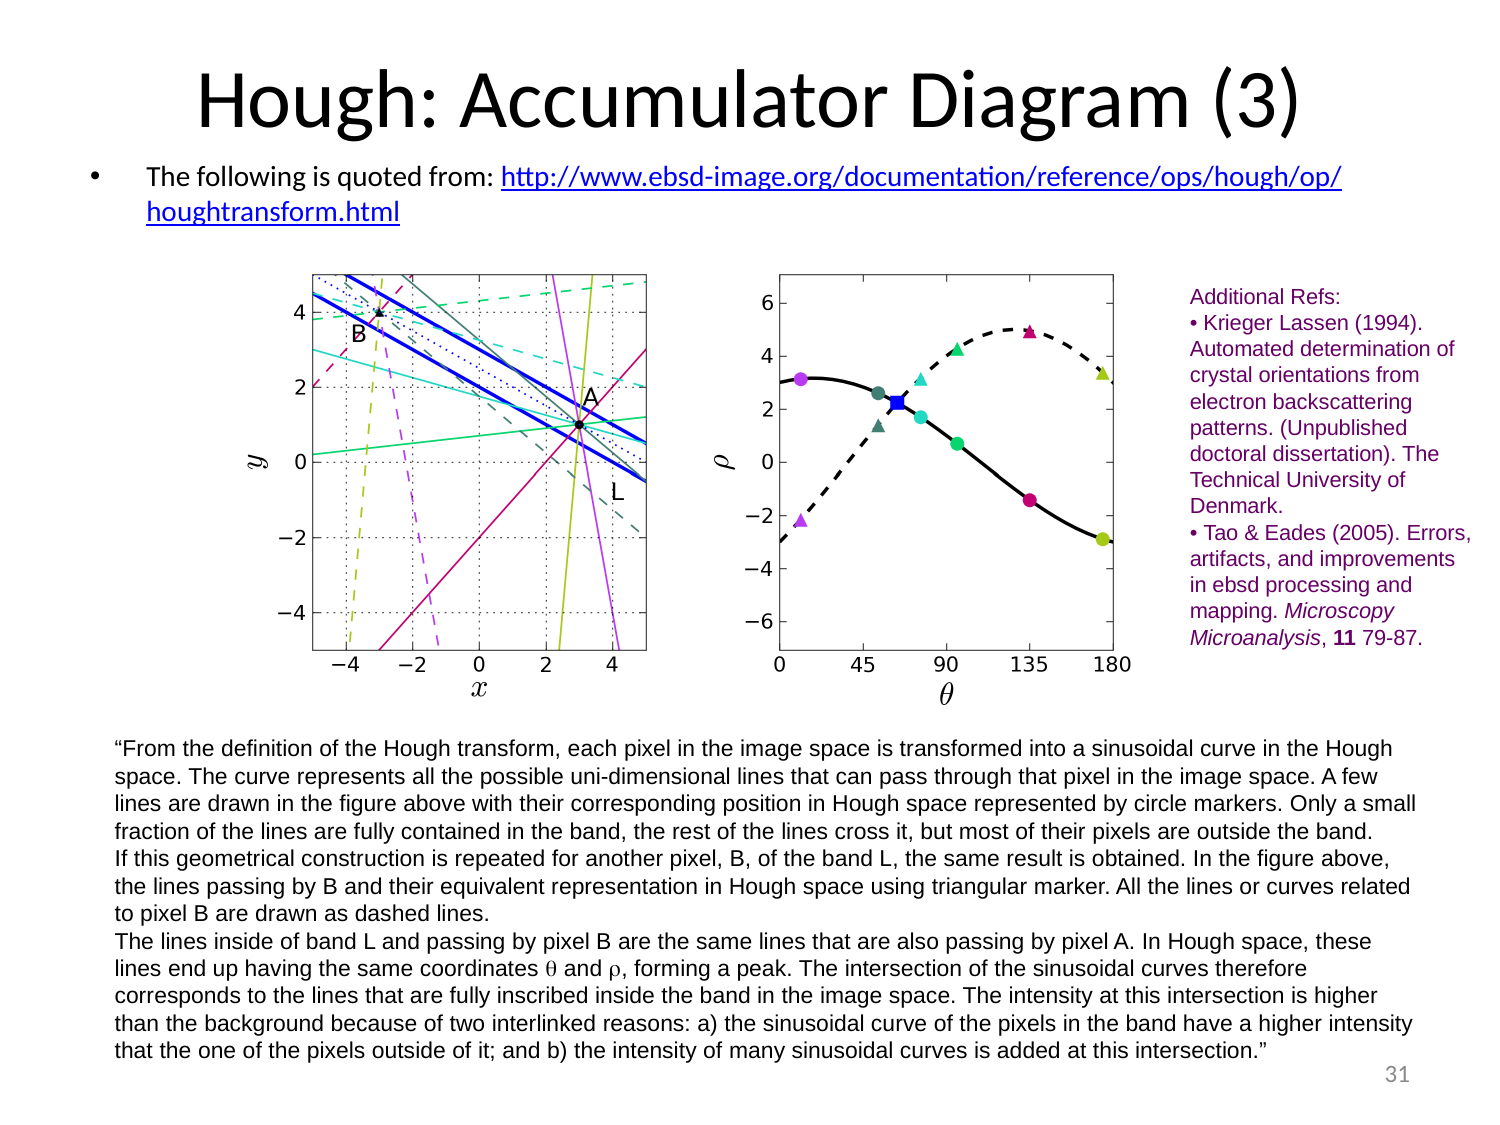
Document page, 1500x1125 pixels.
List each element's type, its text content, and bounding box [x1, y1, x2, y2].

list The following is quoted from: http://www.ebsd-image.org/documentation/reference/ops/hough/op/houghtransform.html [74, 149, 1426, 288]
slide_number 31 [1074, 1071, 1425, 1103]
text_box “From the definition of the Hough transform, each pixel in the image space is transformed into a sinusoidal curve in the Hough space. The curve represents all the possible uni-dimensional lines that can pass through that pixel in the image space. A few lines are drawn in the figure above with their corresponding position in Hough space represented by circle markers. Only a small fraction of the lines are fully contained in the band, the rest of the lines cross it, but most of their pixels are outside the band. If this geometrical construction is repeated for another pixel, B, of the band L, the same result is obtained. In the figure above, the lines passing by B and their equivalent representation in Hough space using triangular marker. All the lines or curves related to pixel B are drawn as dashed lines. The lines inside of band L and passing by pixel B are the same lines that are also passing by pixel A. In Hough space, these lines end up having the same coordinates q and r, forming a peak. The intersection of the sinusoidal curves therefore corresponds to the lines that are fully inscribed inside the band in the image space. The intensity at this intersection is higher than the background because of two interlinked reasons: a) the sinusoidal curve of the pixels in the band have a higher intensity that the one of the pixels outside of it; and b) the intensity of many sinusoidal curves is added at this intersection.” [99, 726, 1438, 1071]
text_box Additional Refs: • Krieger Lassen (1994). Automated determination of crystal orientations from electron backscattering patterns. (Unpublished doctoral dissertation). The Technical University of Denmark. • Tao & Eades (2005). Errors, artifacts, and improvements in ebsd processing and mapping. Microscopy Microanalysis, 11 79-87. [1216, 274, 1488, 657]
picture [212, 224, 1213, 726]
title Hough: Accumulator Diagram (3) [74, 0, 1426, 149]
